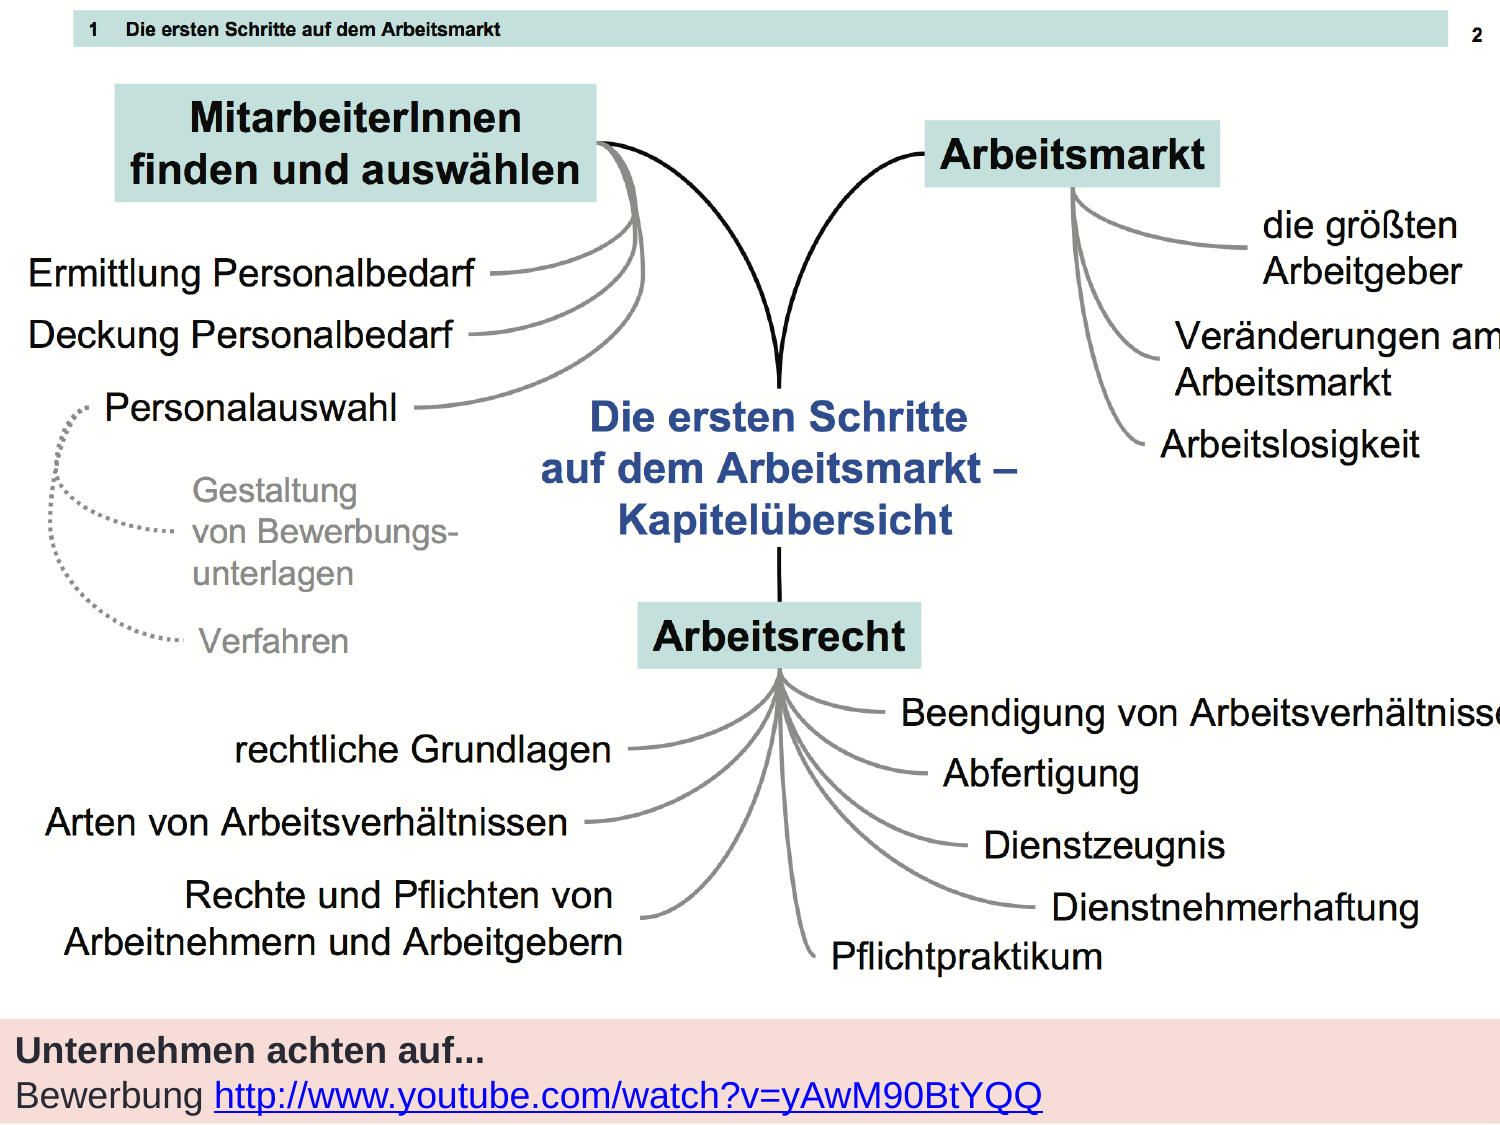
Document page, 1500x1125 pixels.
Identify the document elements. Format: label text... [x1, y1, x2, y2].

picture [0, 0, 1500, 1058]
text_box Unternehmen achten auf... Bewerbung http://www.youtube.com/watch?v=yAwM90BtYQQ [0, 1064, 1500, 1124]
